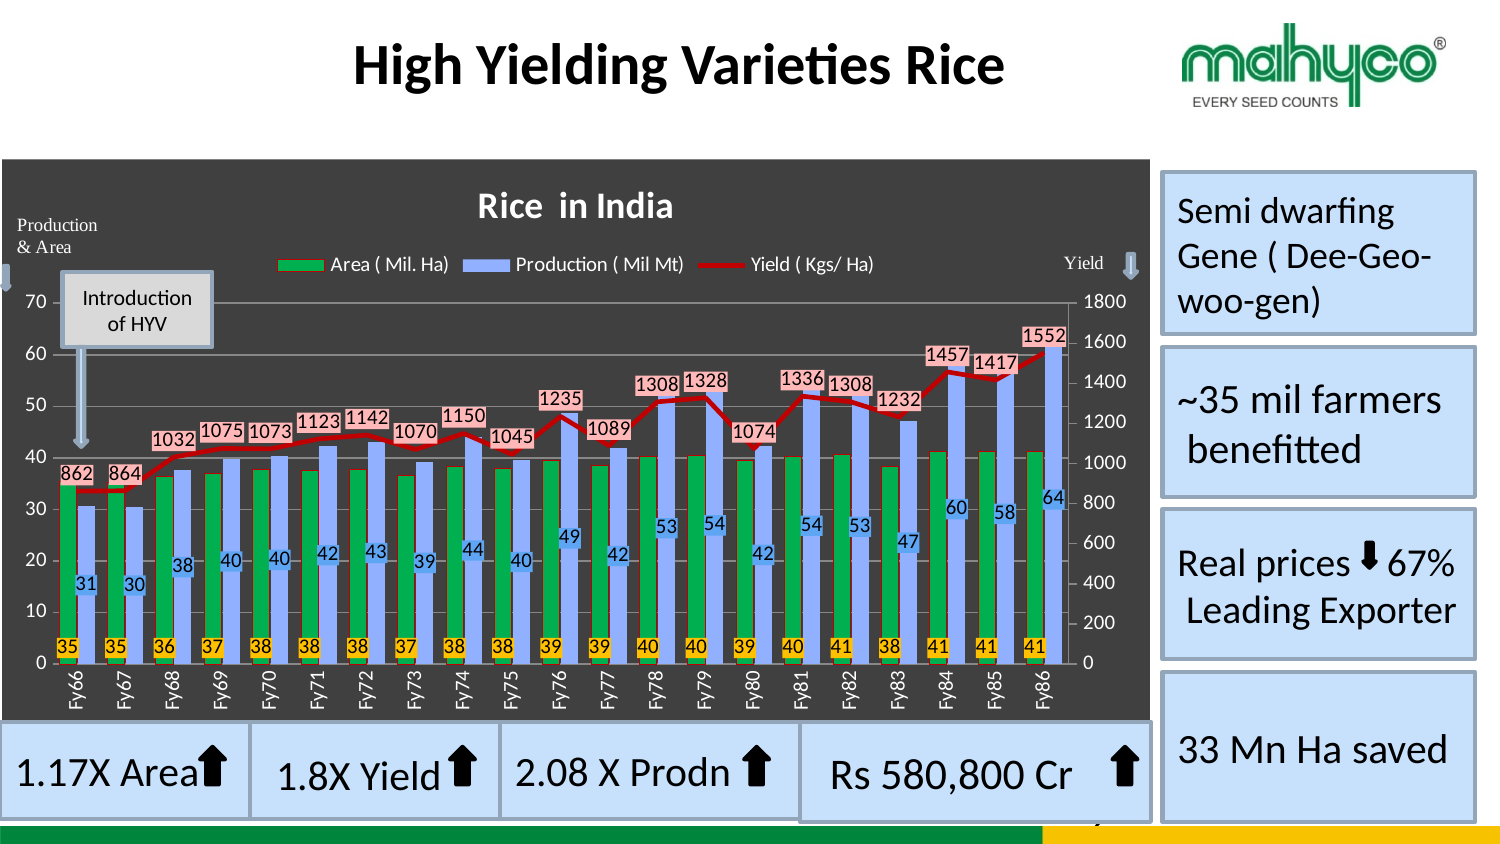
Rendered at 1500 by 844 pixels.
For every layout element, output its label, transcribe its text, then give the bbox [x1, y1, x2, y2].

text_box Semi dwarfing Gene ( Dee-Geo-woo-gen) [1160, 170, 1477, 336]
picture [1355, 23, 1446, 107]
text_box 33 Mn Ha saved [1160, 670, 1477, 824]
text_box Real prices 67% Leading Exporter [1160, 507, 1477, 661]
chart [0, 159, 1151, 723]
text_box Rs 580,800 Cr [798, 726, 1153, 824]
slide_number 8 [1074, 782, 1425, 827]
text_box [1361, 540, 1378, 570]
text_box 1.8X Yield [248, 731, 498, 821]
picture [0, 826, 1500, 844]
text_box 2.08 X Prodn [498, 731, 798, 821]
text_box ~35 mil farmers benefitted [1160, 345, 1477, 499]
text_box [198, 744, 227, 787]
text_box [448, 744, 477, 787]
text_box [742, 744, 772, 787]
text_box [1110, 744, 1140, 787]
text_box 1.17X Area [0, 730, 248, 821]
title High Yielding Varieties Rice [5, 18, 1355, 160]
